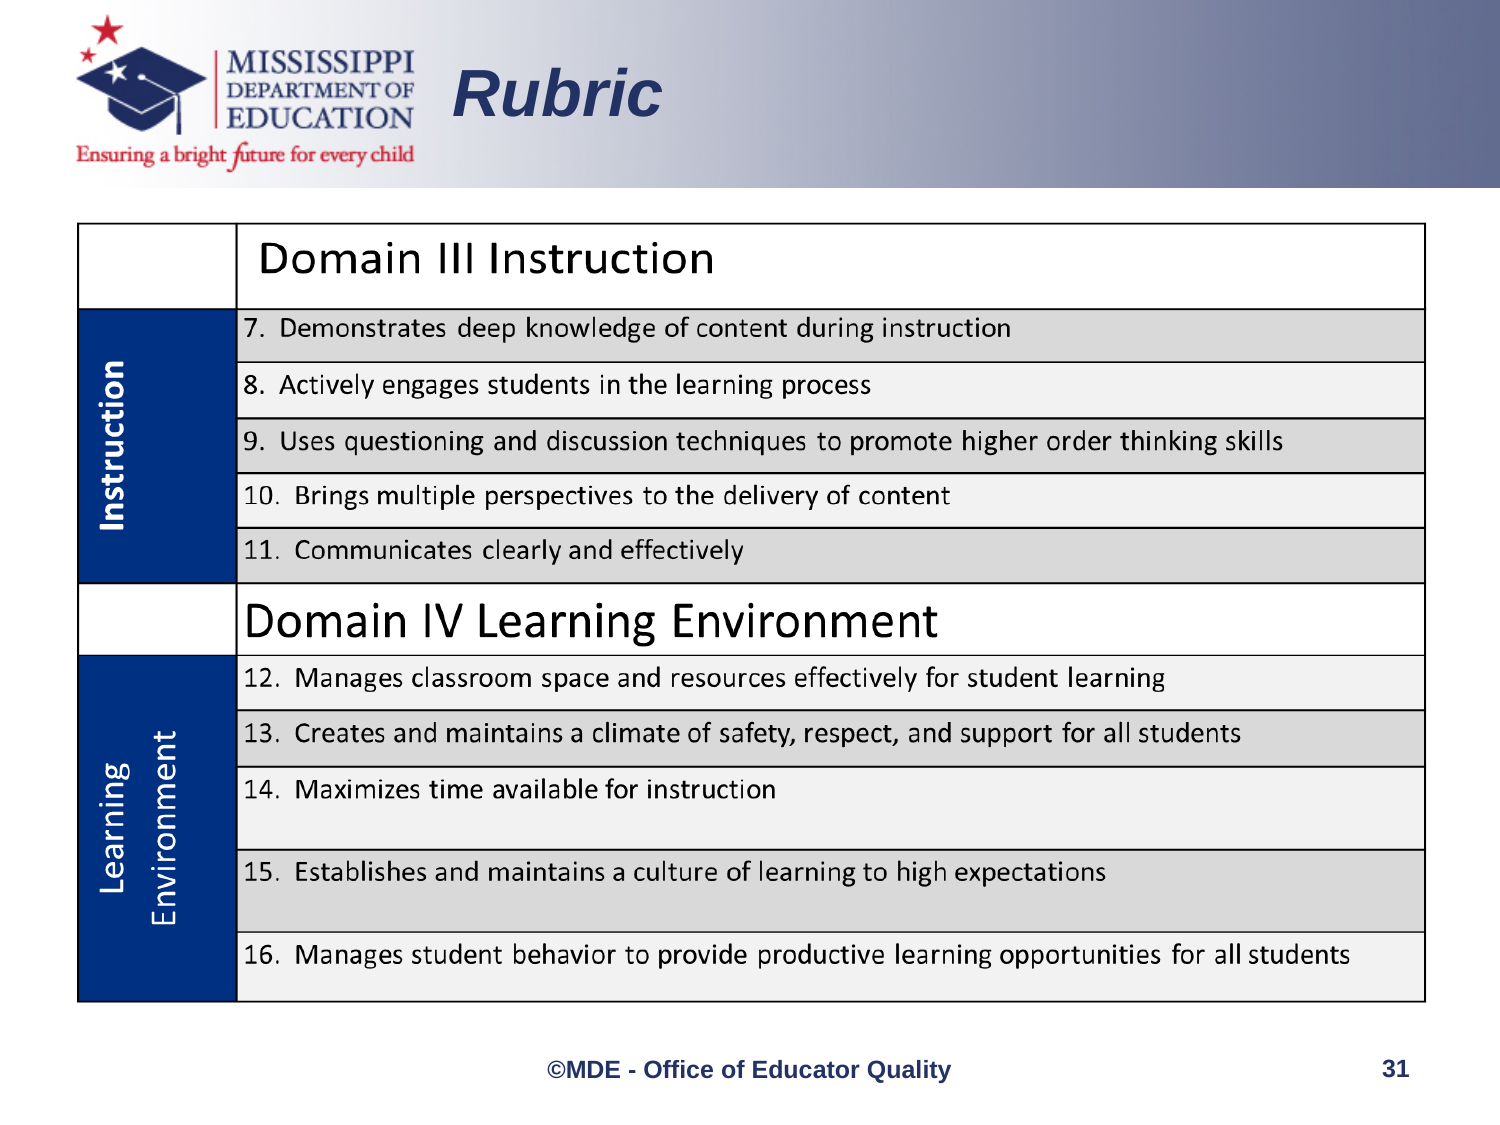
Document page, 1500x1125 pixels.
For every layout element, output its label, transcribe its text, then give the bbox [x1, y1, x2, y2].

picture [0, 0, 1500, 188]
picture [76, 213, 1427, 315]
footer ©MDE - Office of Educator Quality [512, 1027, 988, 1110]
slide_number 31 [1074, 1026, 1425, 1109]
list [76, 322, 1427, 1003]
list Rubric [437, 8, 1113, 184]
